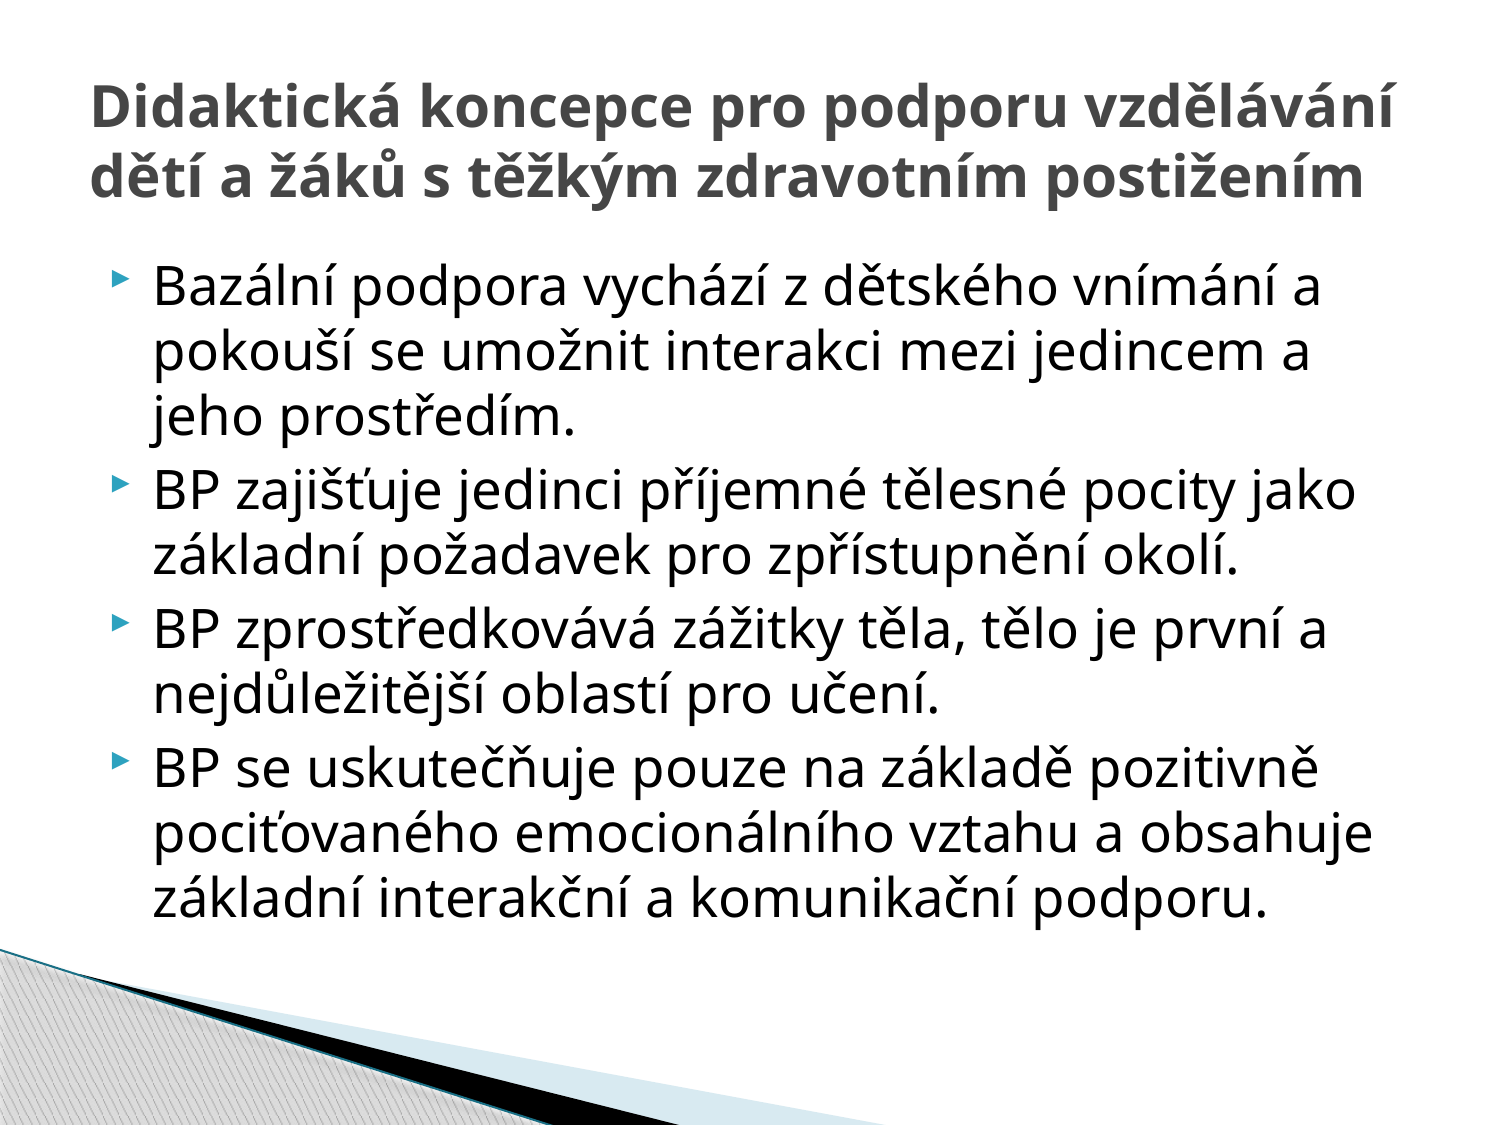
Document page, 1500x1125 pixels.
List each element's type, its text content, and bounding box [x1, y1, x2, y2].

title Didaktická koncepce pro podporu vzdělávání dětí a žáků s těžkým zdravotním postižením [75, 45, 1425, 233]
list Bazální podpora vychází z dětského vnímání a pokouší se umožnit interakci mezi jedincem a jeho prostředím. BP zajišťuje jedinci příjemné tělesné pocity jako základní požadavek pro zpřístupnění okolí. BP zprostředkovává zážitky těla, tělo je první a nejdůležitější oblastí pro učení. BP se uskutečňuje pouze na základě pozitivně pociťovaného emocionálního vztahu a obsahuje základní interakční a komunikační podporu. [74, 242, 1426, 986]
